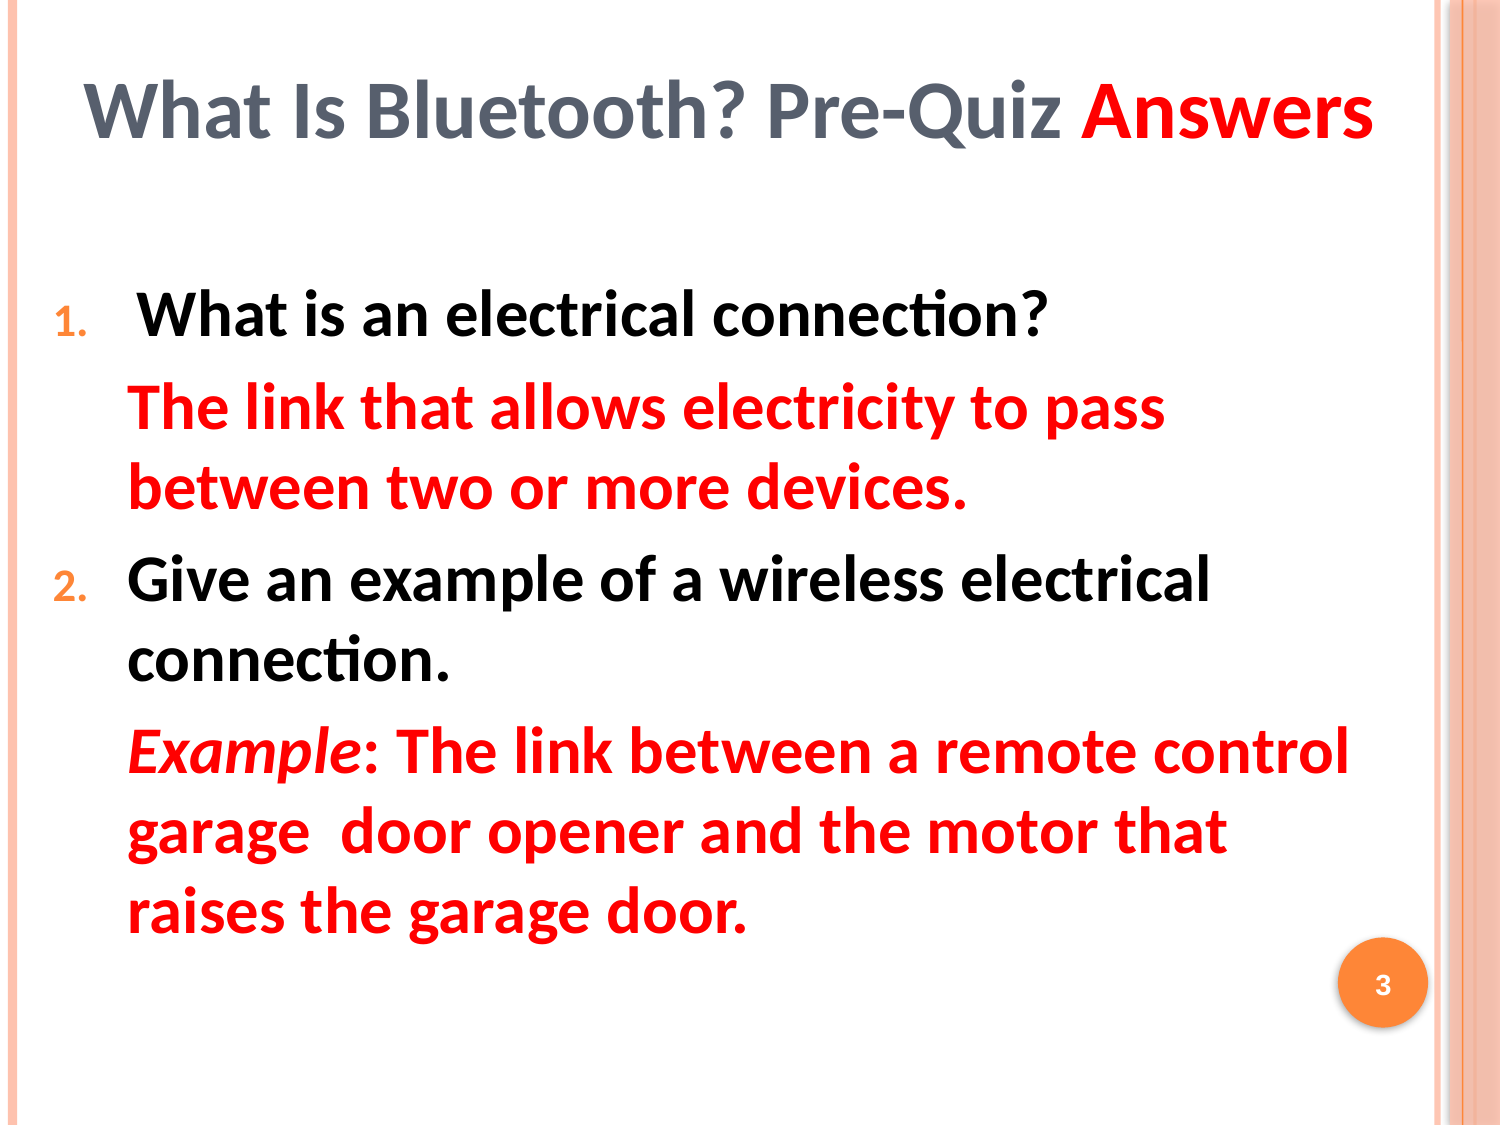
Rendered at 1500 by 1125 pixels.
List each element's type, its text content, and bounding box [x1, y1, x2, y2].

title What Is Bluetooth? Pre-Quiz Answers [24, 45, 1434, 163]
list What is an electrical connection? The link that allows electricity to pass between two or more devices. Give an example of a wireless electrical connection. Example: The link between a remote control garage door opener and the motor that raises the garage door. [37, 262, 1400, 1063]
slide_number 3 [1333, 940, 1434, 1026]
